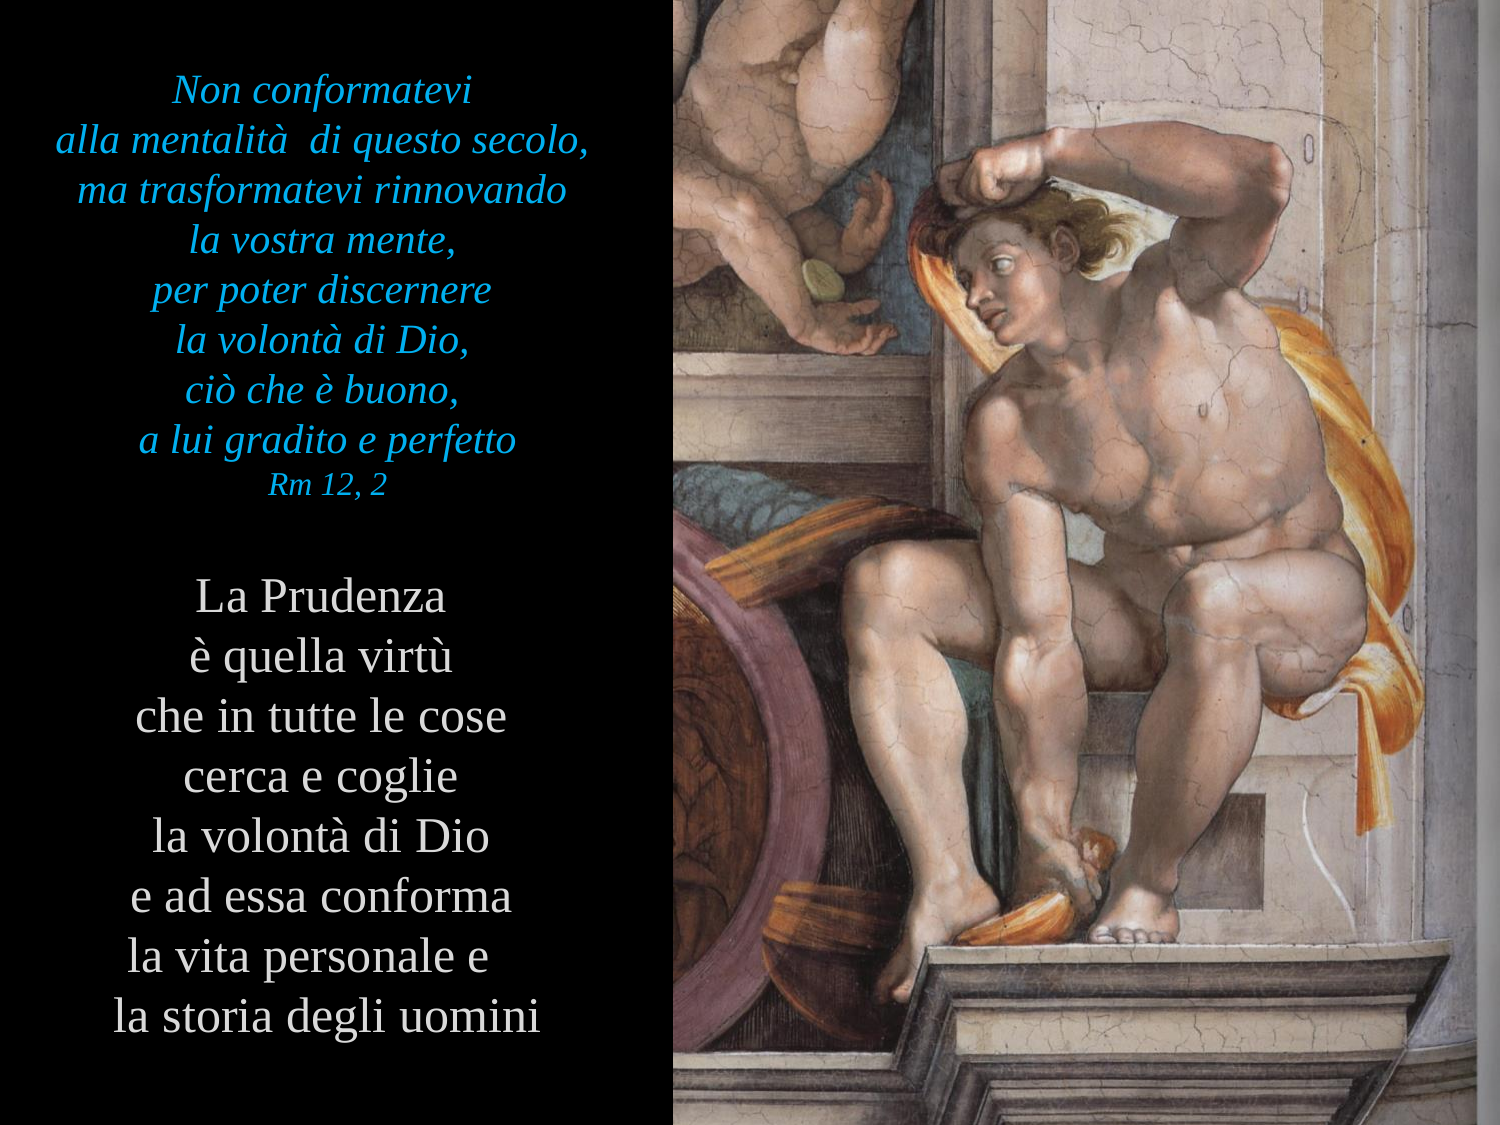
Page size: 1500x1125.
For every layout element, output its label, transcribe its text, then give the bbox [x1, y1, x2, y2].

text_box Non conformatevi alla mentalità di questo secolo, ma trasformatevi rinnovando la vostra mente, per poter discernere la volontà di Dio, ciò che è buono, a lui gradito e perfetto Rm 12, 2 La Prudenza è quella virtù che in tutte le cose cerca e coglie la volontà di Dio e ad essa conforma la vita personale e la storia degli uomini [0, 54, 656, 1050]
picture [672, 0, 1500, 1125]
